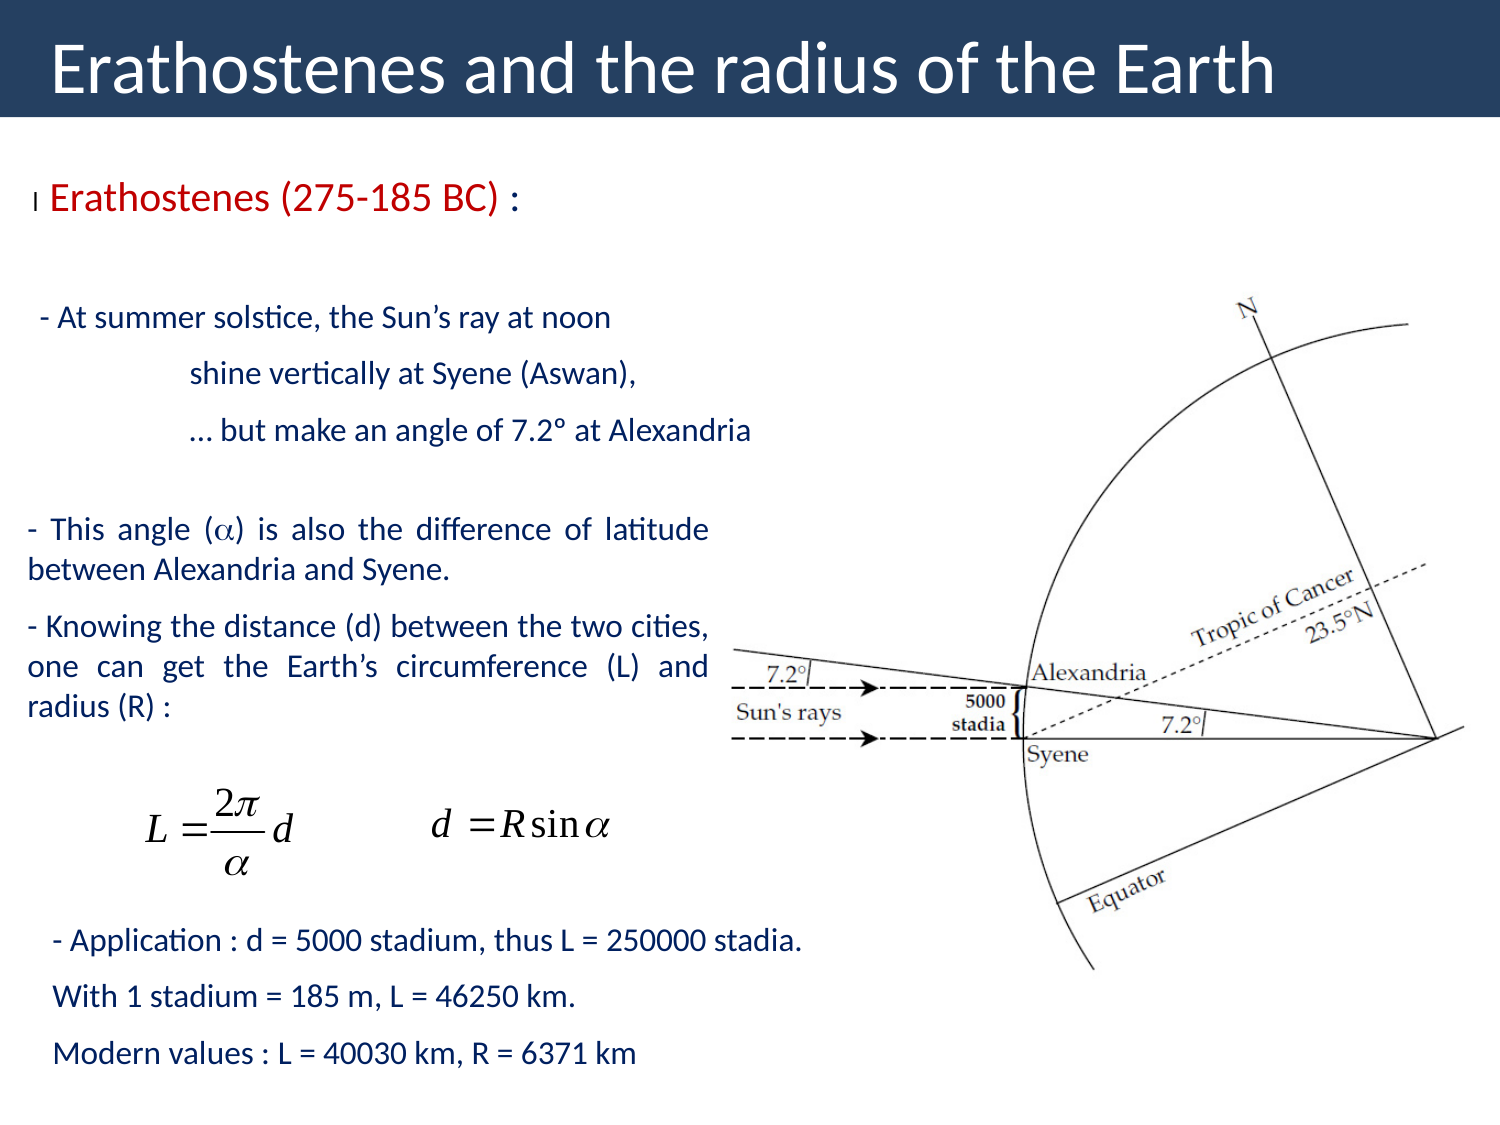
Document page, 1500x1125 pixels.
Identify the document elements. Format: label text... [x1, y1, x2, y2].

text_box l Erathostenes (275-185 BC) : [17, 162, 1450, 228]
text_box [423, 799, 622, 849]
text_box - Application : d = 5000 stadium, thus L = 250000 stadia. With 1 stadium = 185 m, L = 46250 km. Modern values : L = 40030 km, R = 6371 km [37, 910, 950, 1079]
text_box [137, 774, 305, 885]
picture [714, 274, 1476, 984]
text_box - This angle (a) is also the difference of latitude between Alexandria and Syene. - Knowing the distance (d) between the two cities, one can get the Earth’s circumference (L) and radius (R) : [12, 499, 709, 731]
title Erathostenes and the radius of the Earth [35, 23, 1463, 104]
text_box - At summer solstice, the Sun’s ray at noon shine vertically at Syene (Aswan), … but make an angle of 7.2º at Alexandria [24, 287, 709, 456]
text_box [0, 1, 1500, 119]
